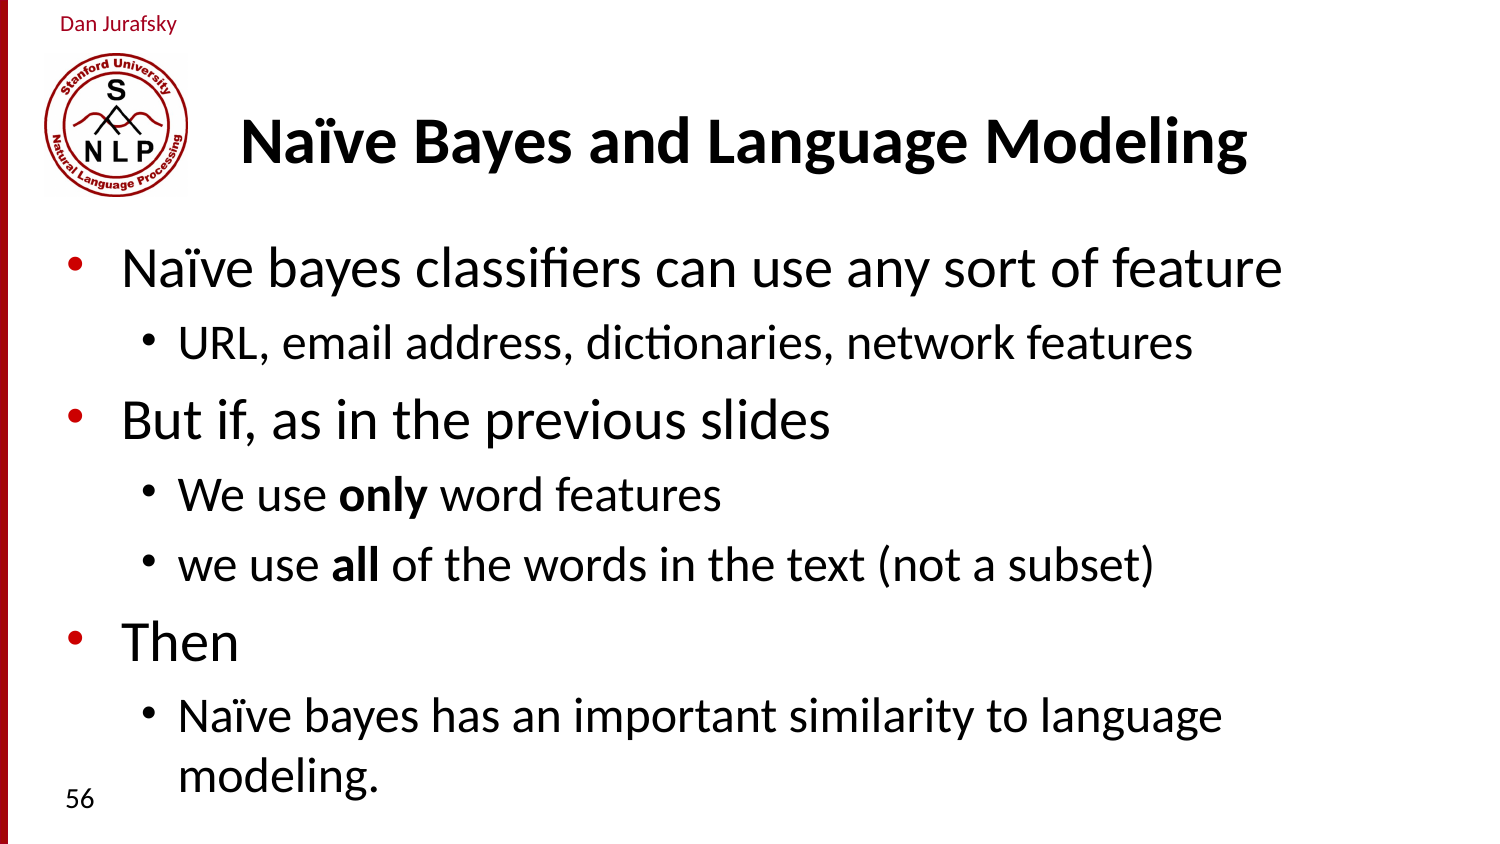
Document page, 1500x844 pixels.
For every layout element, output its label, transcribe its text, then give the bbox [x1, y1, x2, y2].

picture [44, 53, 188, 197]
list Naïve bayes classifiers can use any sort of feature URL, email address, dictionaries, network features But if, as in the previous slides We use only word features we use all of the words in the text (not a subset) Then Naïve bayes has an important similarity to language modeling. [50, 221, 1450, 769]
slide_number 56 [49, 771, 376, 829]
title Naïve Bayes and Language Modeling [225, 62, 1450, 185]
